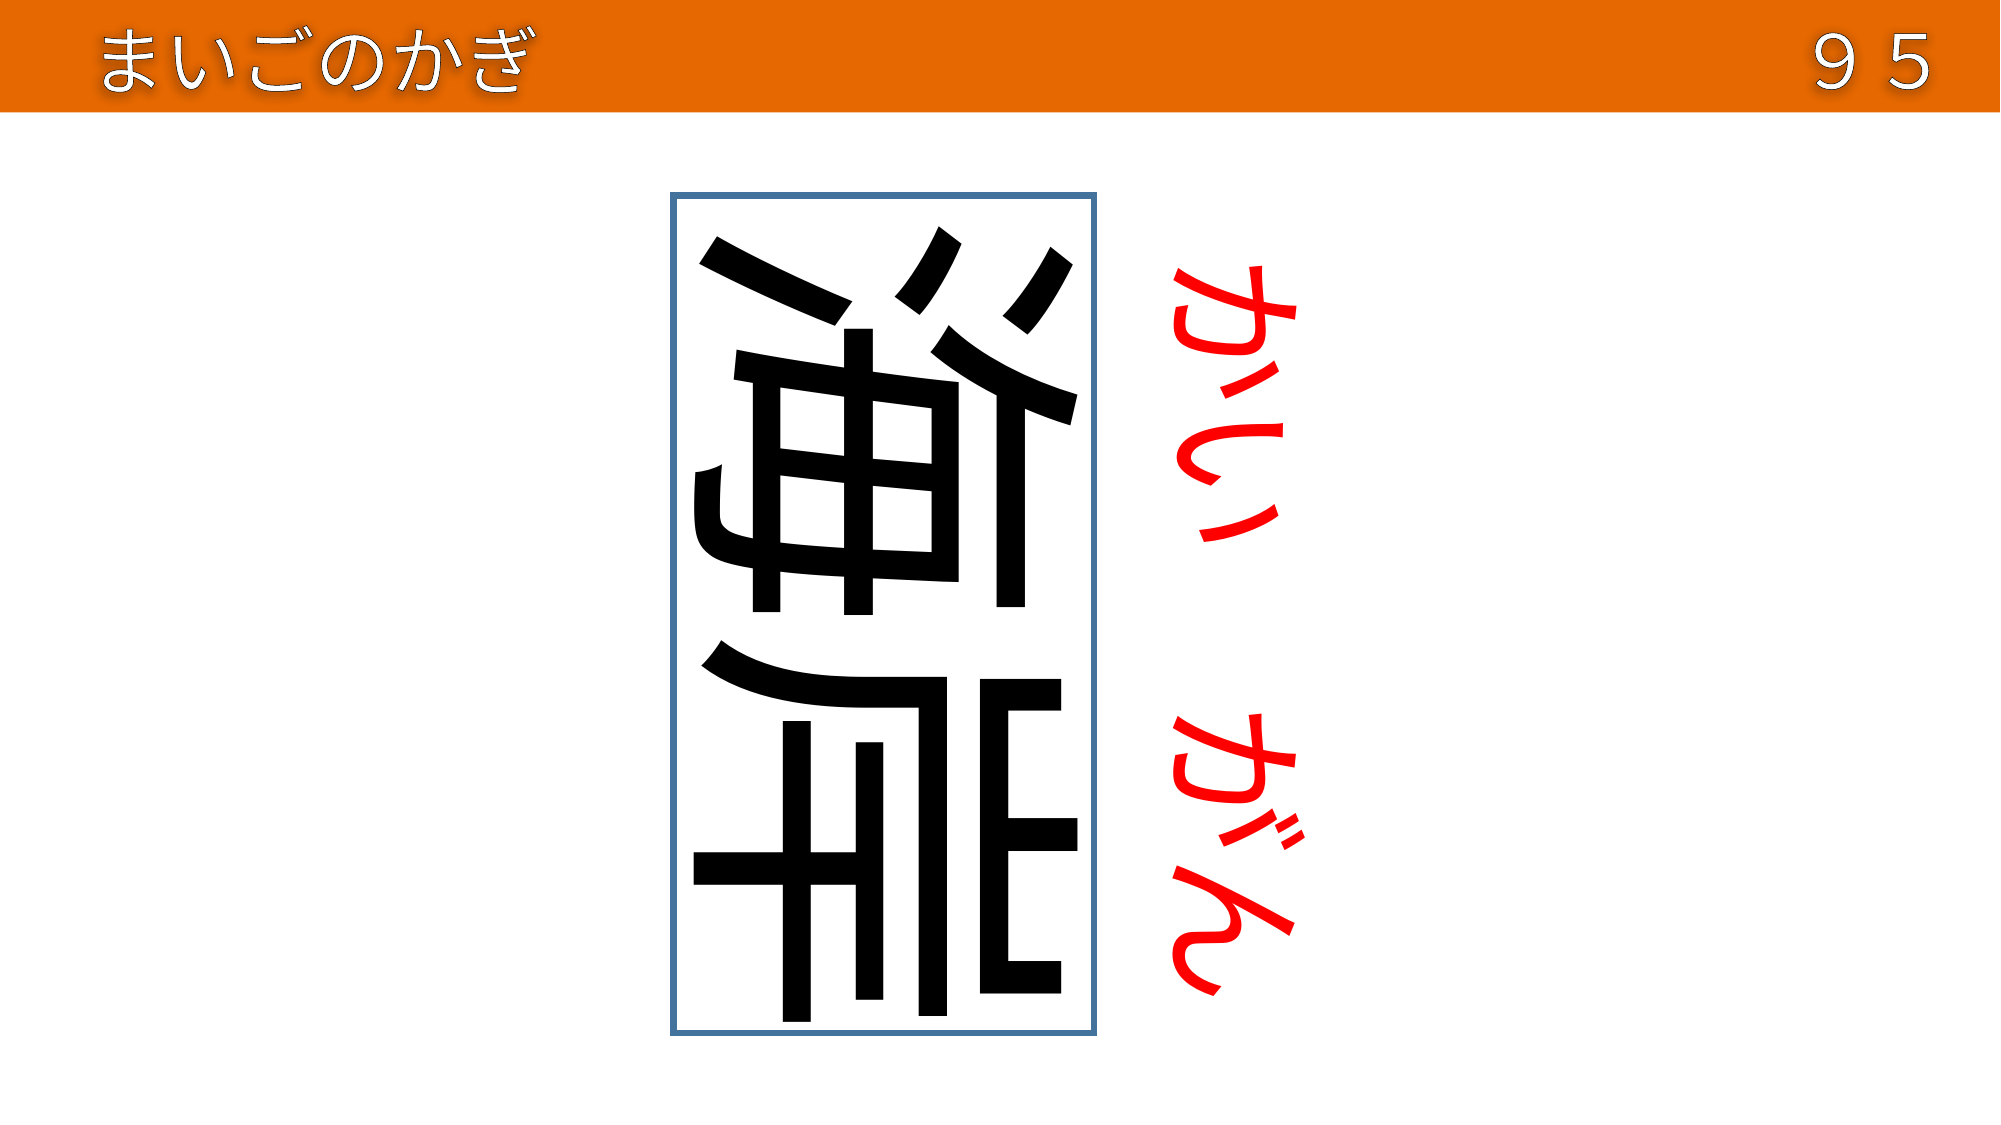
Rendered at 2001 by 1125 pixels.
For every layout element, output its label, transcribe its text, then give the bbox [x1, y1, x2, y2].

text_box 海岸 [616, 195, 1152, 1125]
text_box [0, 0, 2000, 113]
text_box [672, 194, 1095, 1034]
text_box まいごのかぎ [75, 6, 1020, 112]
text_box ９５ [1782, 6, 1963, 112]
text_box かい がん [1124, 239, 1337, 1012]
